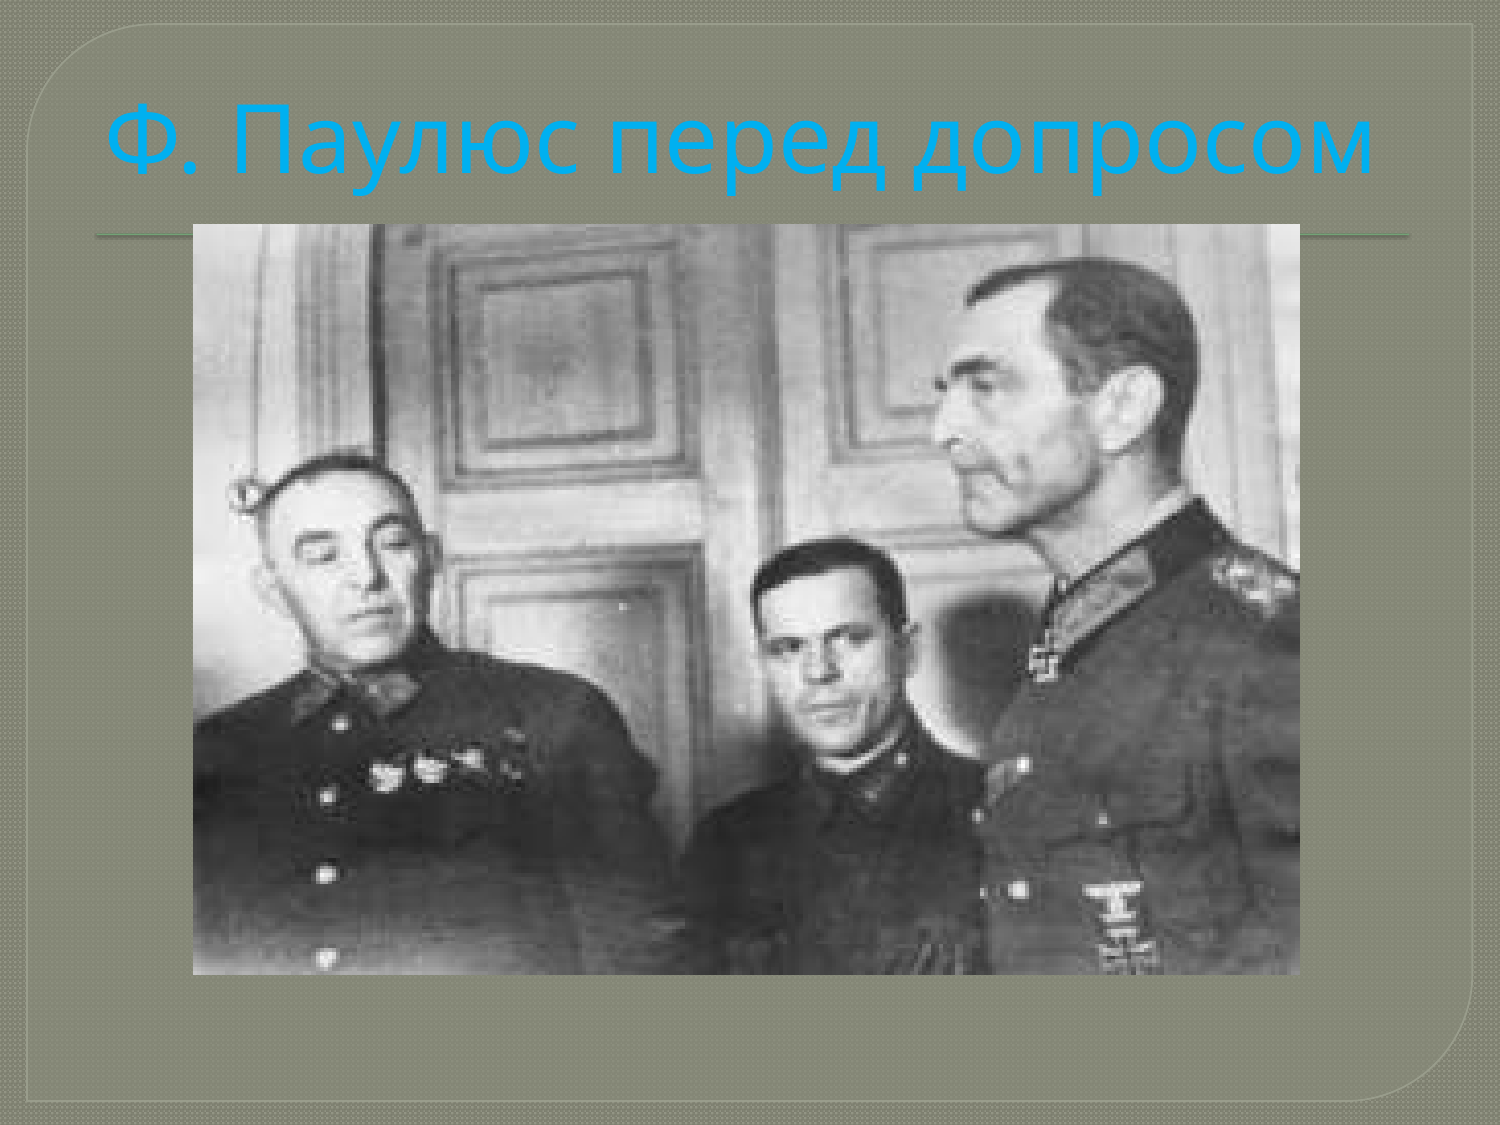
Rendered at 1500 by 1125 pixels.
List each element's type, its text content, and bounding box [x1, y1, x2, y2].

title Ф. Паулюс перед допросом [75, 41, 1425, 200]
picture [193, 224, 1301, 976]
